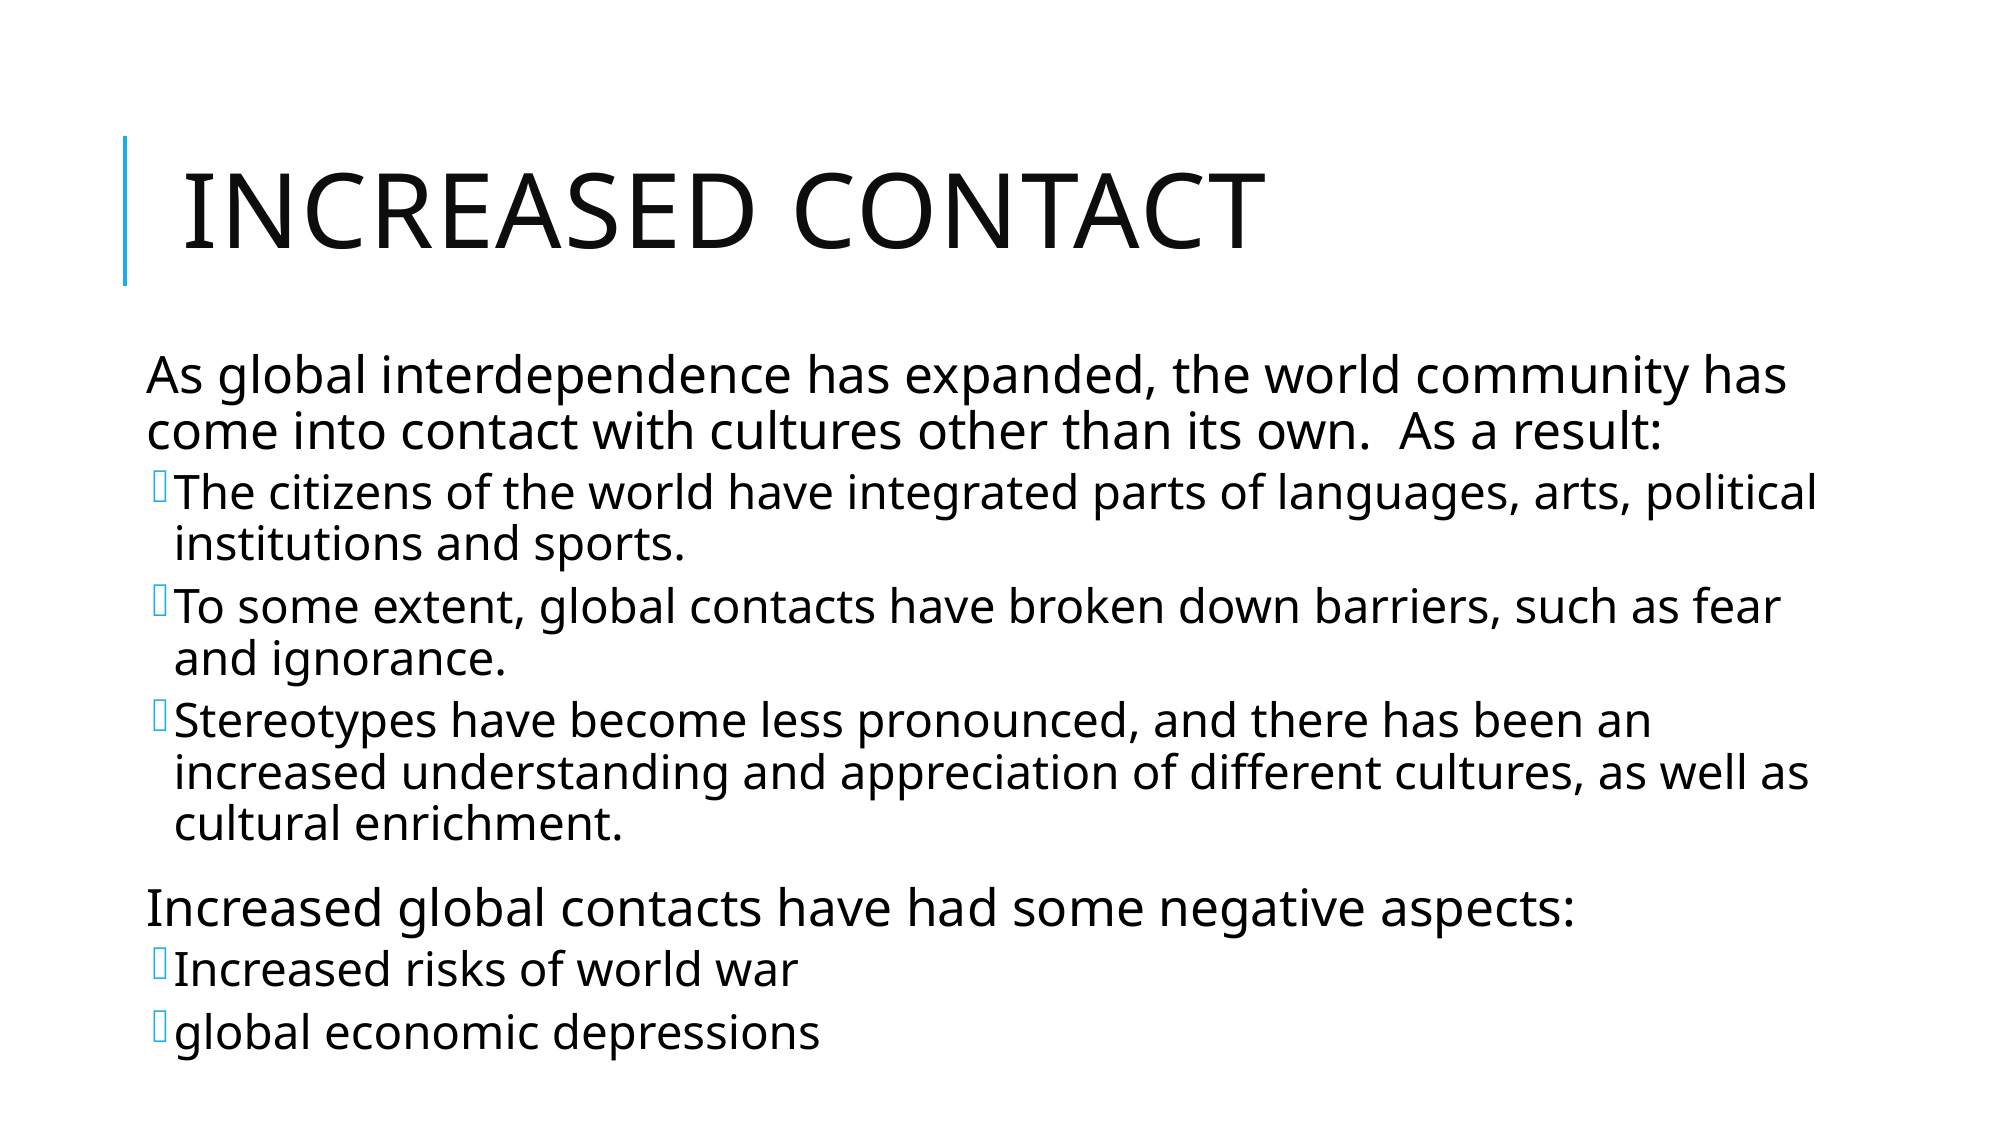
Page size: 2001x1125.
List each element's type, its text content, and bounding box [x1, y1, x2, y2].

list As global interdependence has expanded, the world community has come into contact with cultures other than its own. As a result: The citizens of the world have integrated parts of languages, arts, political institutions and sports. To some extent, global contacts have broken down barriers, such as fear and ignorance. Stereotypes have become less pronounced, and there has been an increased understanding and appreciation of different cultures, as well as cultural enrichment. Increased global contacts have had some negative aspects: Increased risks of world war global economic depressions [124, 341, 1881, 1069]
title Increased Contact [168, 96, 1790, 341]
